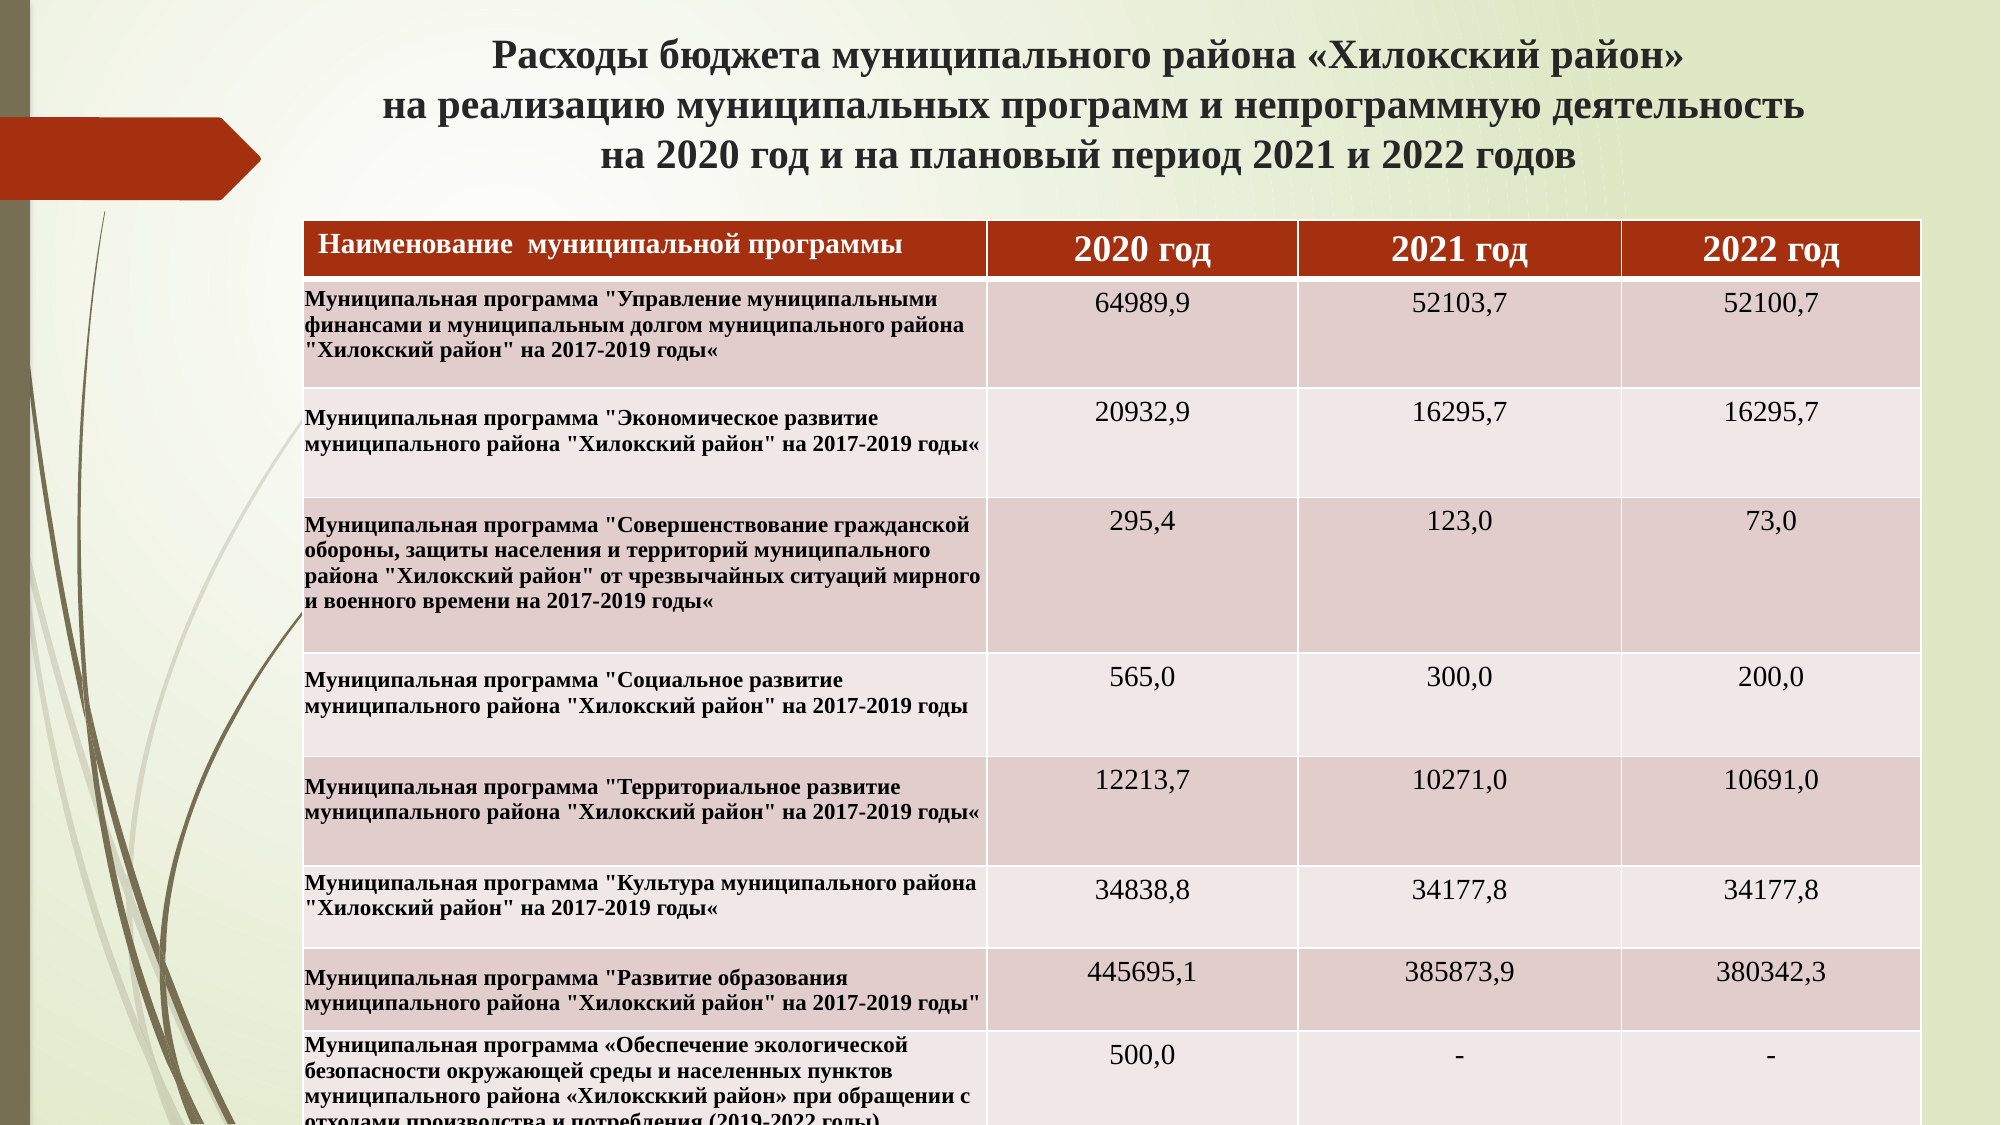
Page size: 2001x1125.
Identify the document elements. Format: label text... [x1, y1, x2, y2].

table_cell Муниципальная программа "Территориальное развитие муниципального района "Хилокский район" на 2017-2019 годы« [304, 757, 986, 865]
table_cell Муниципальная программа "Культура муниципального района "Хилокский район" на 2017-2019 годы« [304, 867, 986, 947]
table_cell - [1299, 1032, 1621, 1125]
table_cell 34177,8 [1622, 867, 1920, 947]
table_cell Муниципальная программа "Экономическое развитие муниципального района "Хилокский район" на 2017-2019 годы« [304, 389, 986, 497]
table_cell 34838,8 [988, 867, 1297, 947]
table_header 2021 год [1299, 221, 1621, 276]
table_cell 34177,8 [1299, 867, 1621, 947]
table_cell 12213,7 [988, 757, 1297, 865]
table_cell 16295,7 [1299, 389, 1621, 497]
table_cell Муниципальная программа "Совершенствование гражданской обороны, защиты населения и территорий муниципального района "Хилокский район" от чрезвычайных ситуаций мирного и военного времени на 2017-2019 годы« [304, 498, 986, 652]
table_cell 10271,0 [1299, 757, 1621, 865]
table_cell Муниципальная программа «Обеспечение экологической безопасности окружающей среды и населенных пунктов муниципального района «Хилоксккий район» при обращении с отходами производства и потребления (2019-2022 годы) [304, 1032, 986, 1125]
table_cell 16295,7 [1622, 389, 1920, 497]
table_cell 200,0 [1622, 654, 1920, 756]
table_cell 52103,7 [1299, 282, 1621, 387]
table_cell - [1622, 1032, 1920, 1125]
table_cell 500,0 [988, 1032, 1297, 1125]
table_cell 380342,3 [1622, 949, 1920, 1030]
table_cell 20932,9 [988, 389, 1297, 497]
table_header Наименование муниципальной программы [304, 221, 986, 276]
table_header 2020 год [988, 221, 1297, 276]
table_cell 565,0 [988, 654, 1297, 756]
table_cell 10691,0 [1622, 757, 1920, 865]
table_cell Муниципальная программа "Социальное развитие муниципального района "Хилокский район" на 2017-2019 годы [304, 654, 986, 756]
table_cell 295,4 [988, 498, 1297, 652]
title Расходы бюджета муниципального района «Хилокский район» на реализацию муниципальных программ и непрограммную деятельность на 2020 год и на плановый период 2021 и 2022 годов [255, 19, 1922, 209]
table_cell Муниципальная программа "Развитие образования муниципального района "Хилокский район" на 2017-2019 годы" [304, 949, 986, 1030]
table_cell 300,0 [1299, 654, 1621, 756]
table_cell 73,0 [1622, 498, 1920, 652]
table_cell 445695,1 [988, 949, 1297, 1030]
table_cell 64989,9 [988, 282, 1297, 387]
table_cell 385873,9 [1299, 949, 1621, 1030]
table_header 2022 год [1622, 221, 1920, 276]
table_cell 52100,7 [1622, 282, 1920, 387]
table_cell 123,0 [1299, 498, 1621, 652]
table_cell Муниципальная программа "Управление муниципальными финансами и муниципальным долгом муниципального района "Хилокский район" на 2017-2019 годы« [304, 282, 986, 387]
